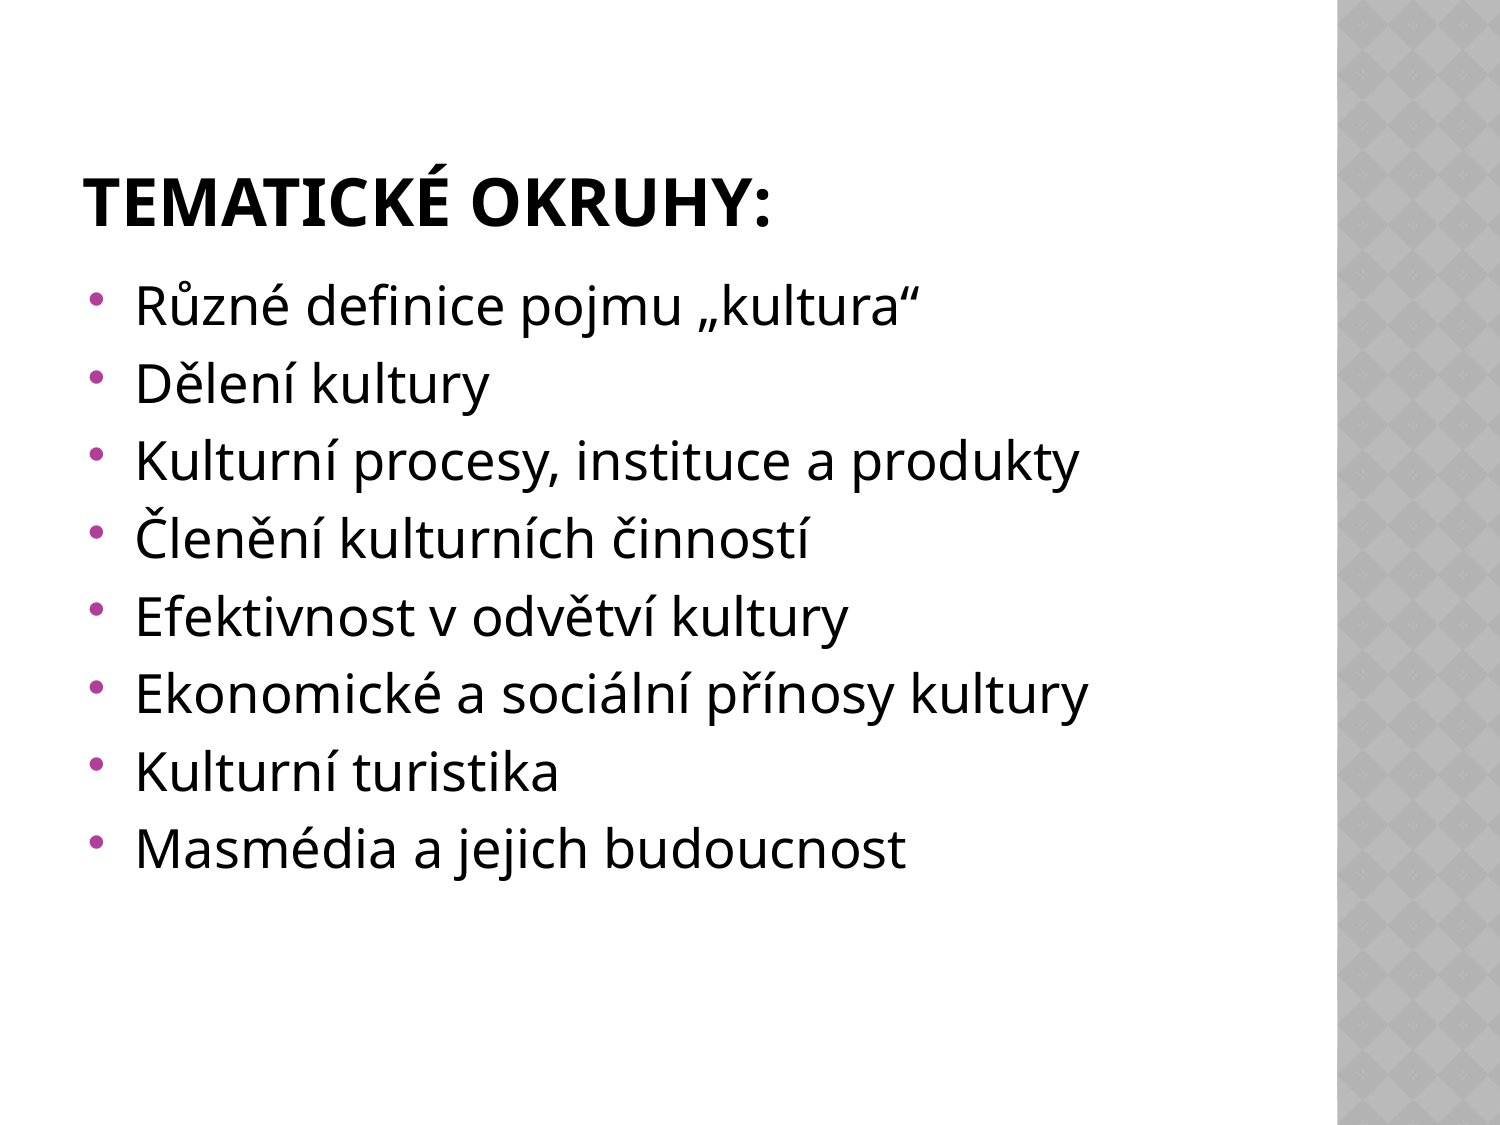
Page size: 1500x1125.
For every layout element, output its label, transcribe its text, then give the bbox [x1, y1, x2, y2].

list Různé definice pojmu „kultura“ Dělení kultury Kulturní procesy, instituce a produkty Členění kulturních činností Efektivnost v odvětví kultury Ekonomické a sociální přínosy kultury Kulturní turistika Masmédia a jejich budoucnost [75, 264, 1263, 1059]
title Tematické okruhy: [75, 52, 1263, 240]
